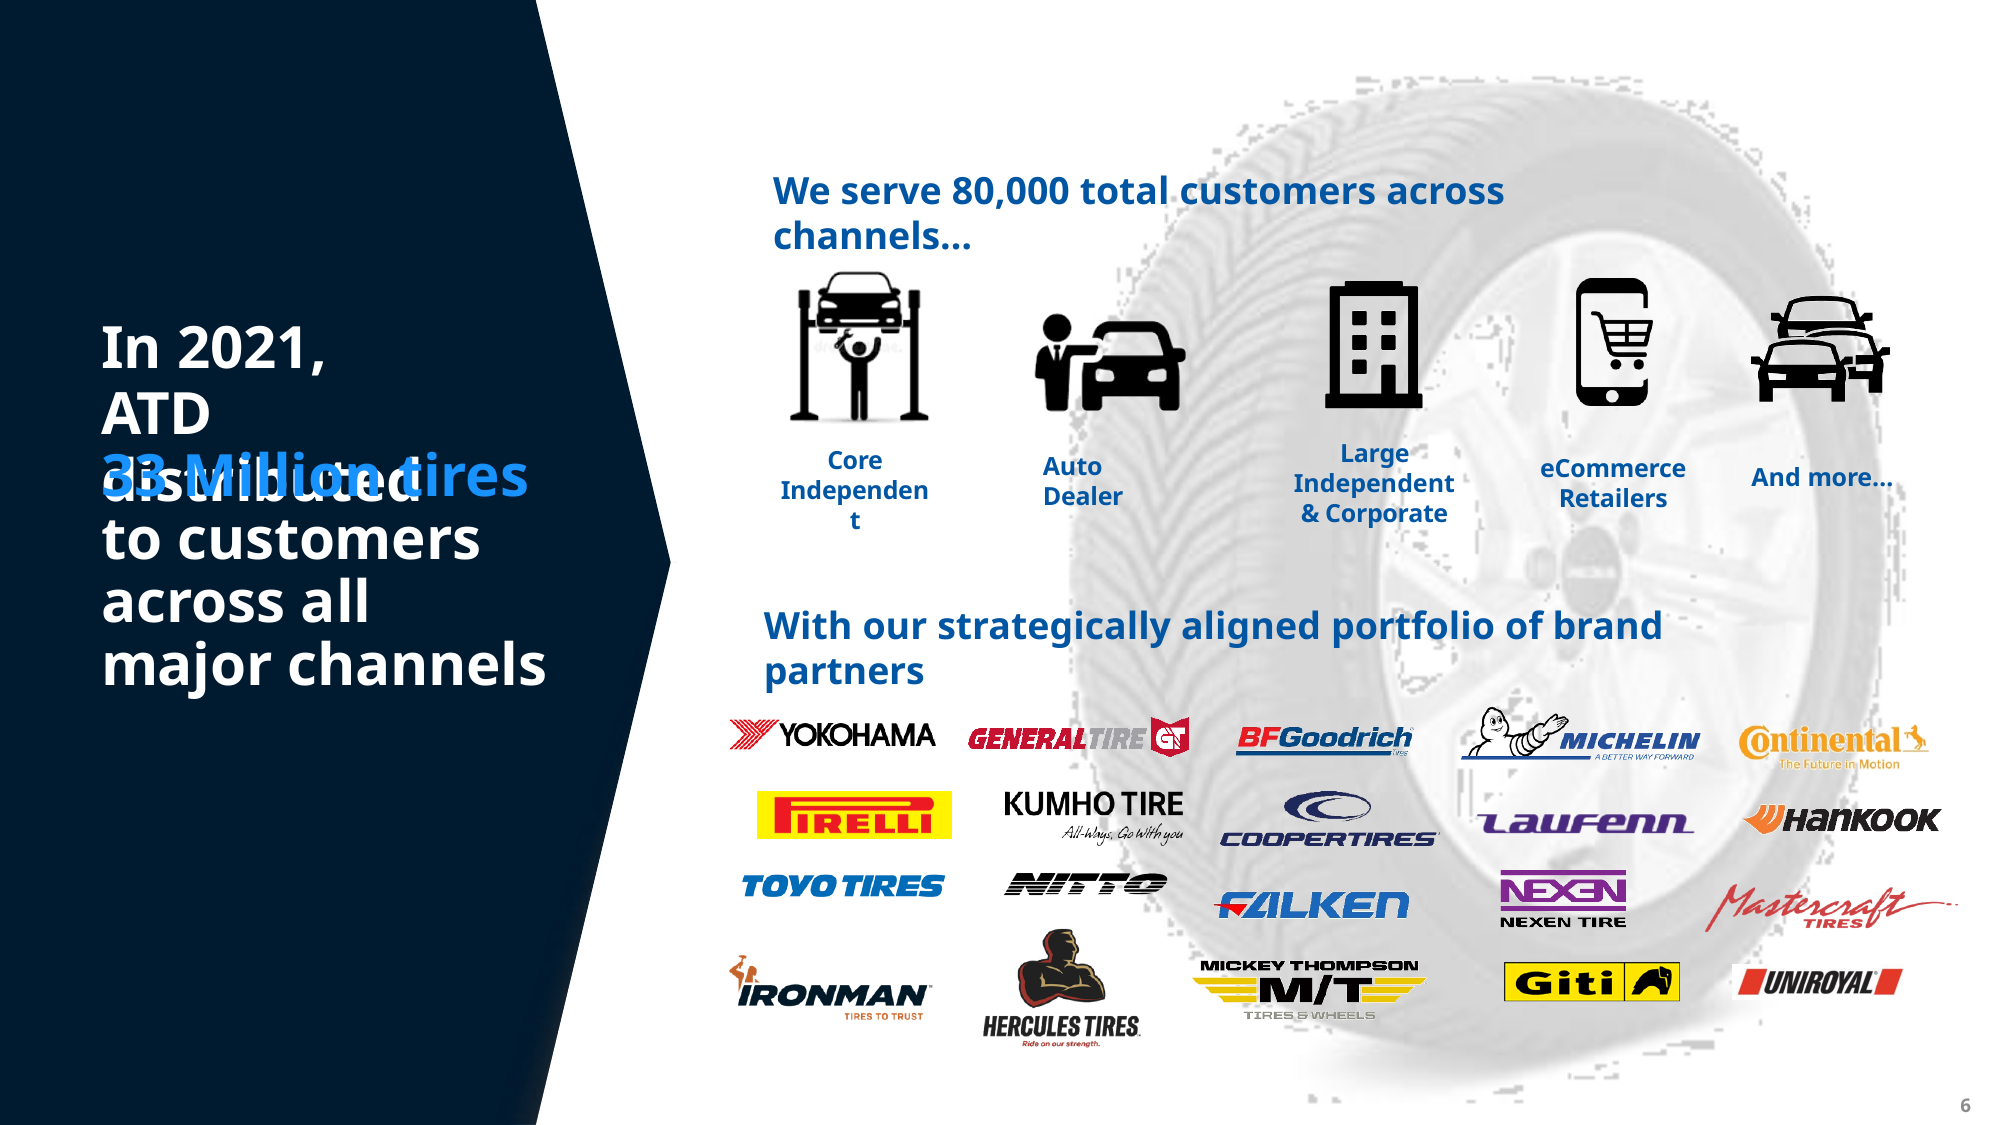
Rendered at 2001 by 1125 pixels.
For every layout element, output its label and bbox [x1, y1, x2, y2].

text_box [711, 5, 1996, 1119]
text_box [0, 0, 809, 1125]
